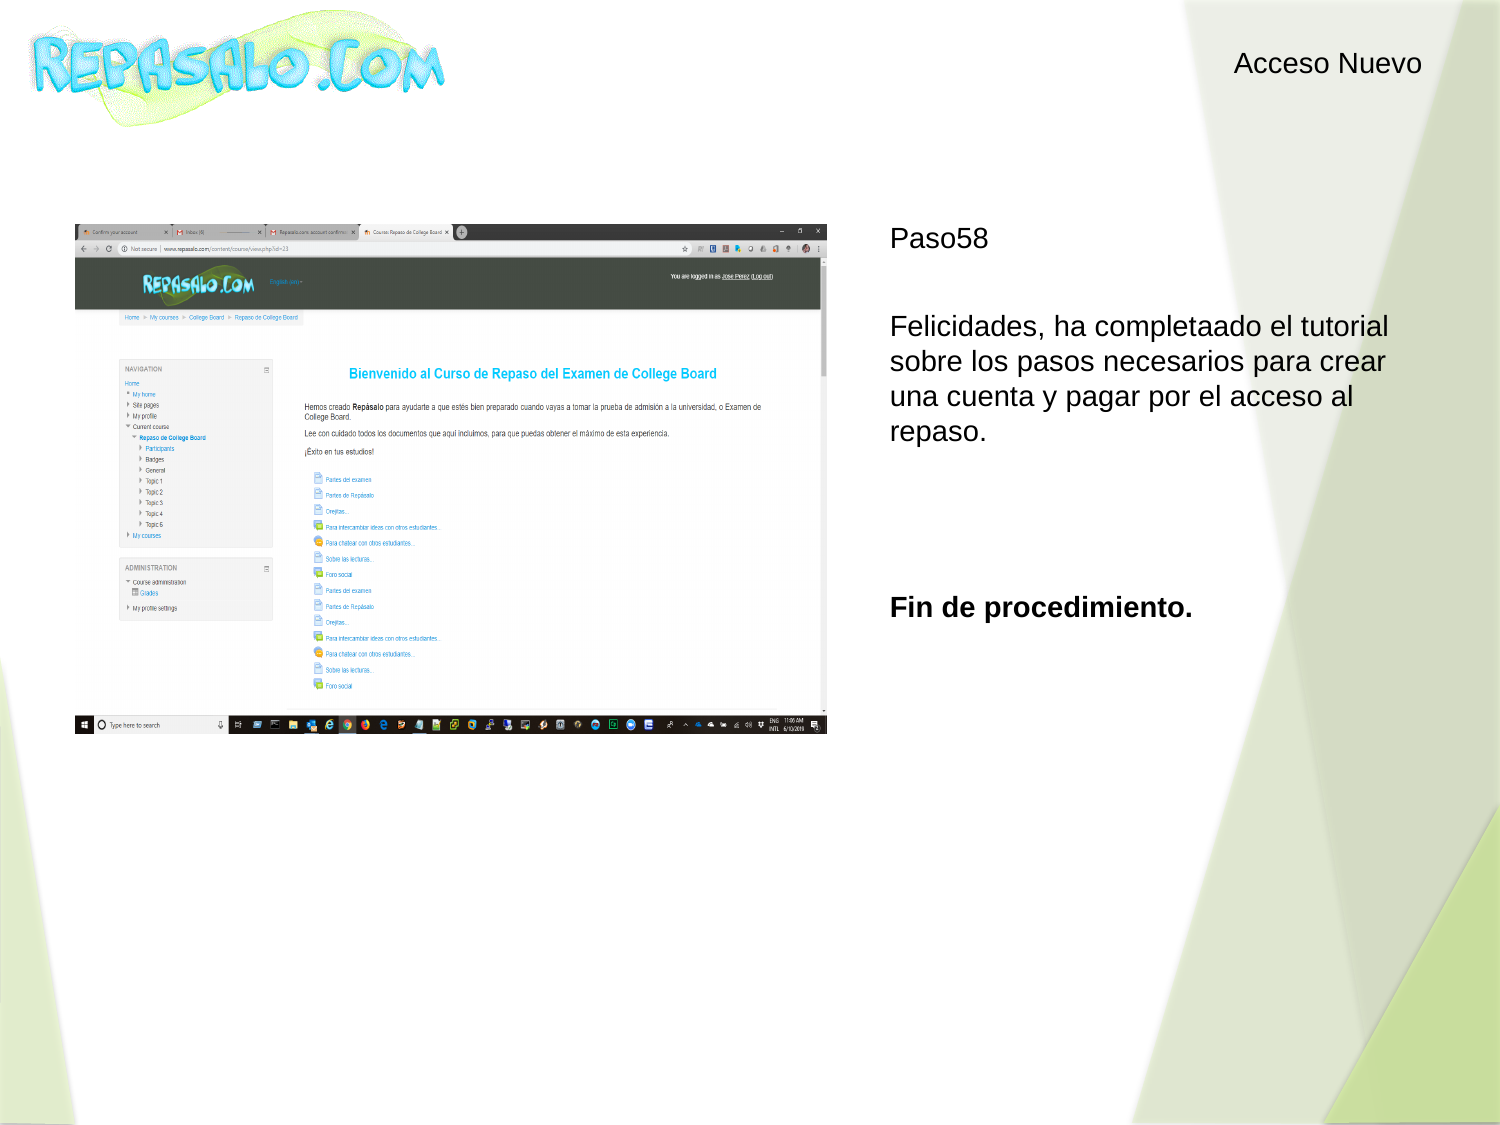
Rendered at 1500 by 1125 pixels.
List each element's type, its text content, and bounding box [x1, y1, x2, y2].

text_box Acceso Nuevo [412, 37, 1438, 88]
picture [74, 224, 828, 735]
text_box Paso58 [875, 212, 1425, 263]
text_box Felicidades, ha completaado el tutorial sobre los pasos necesarios para crear una cuenta y pagar por el acceso al repaso. Fin de procedimiento. [875, 299, 1431, 1013]
picture [24, 7, 450, 133]
